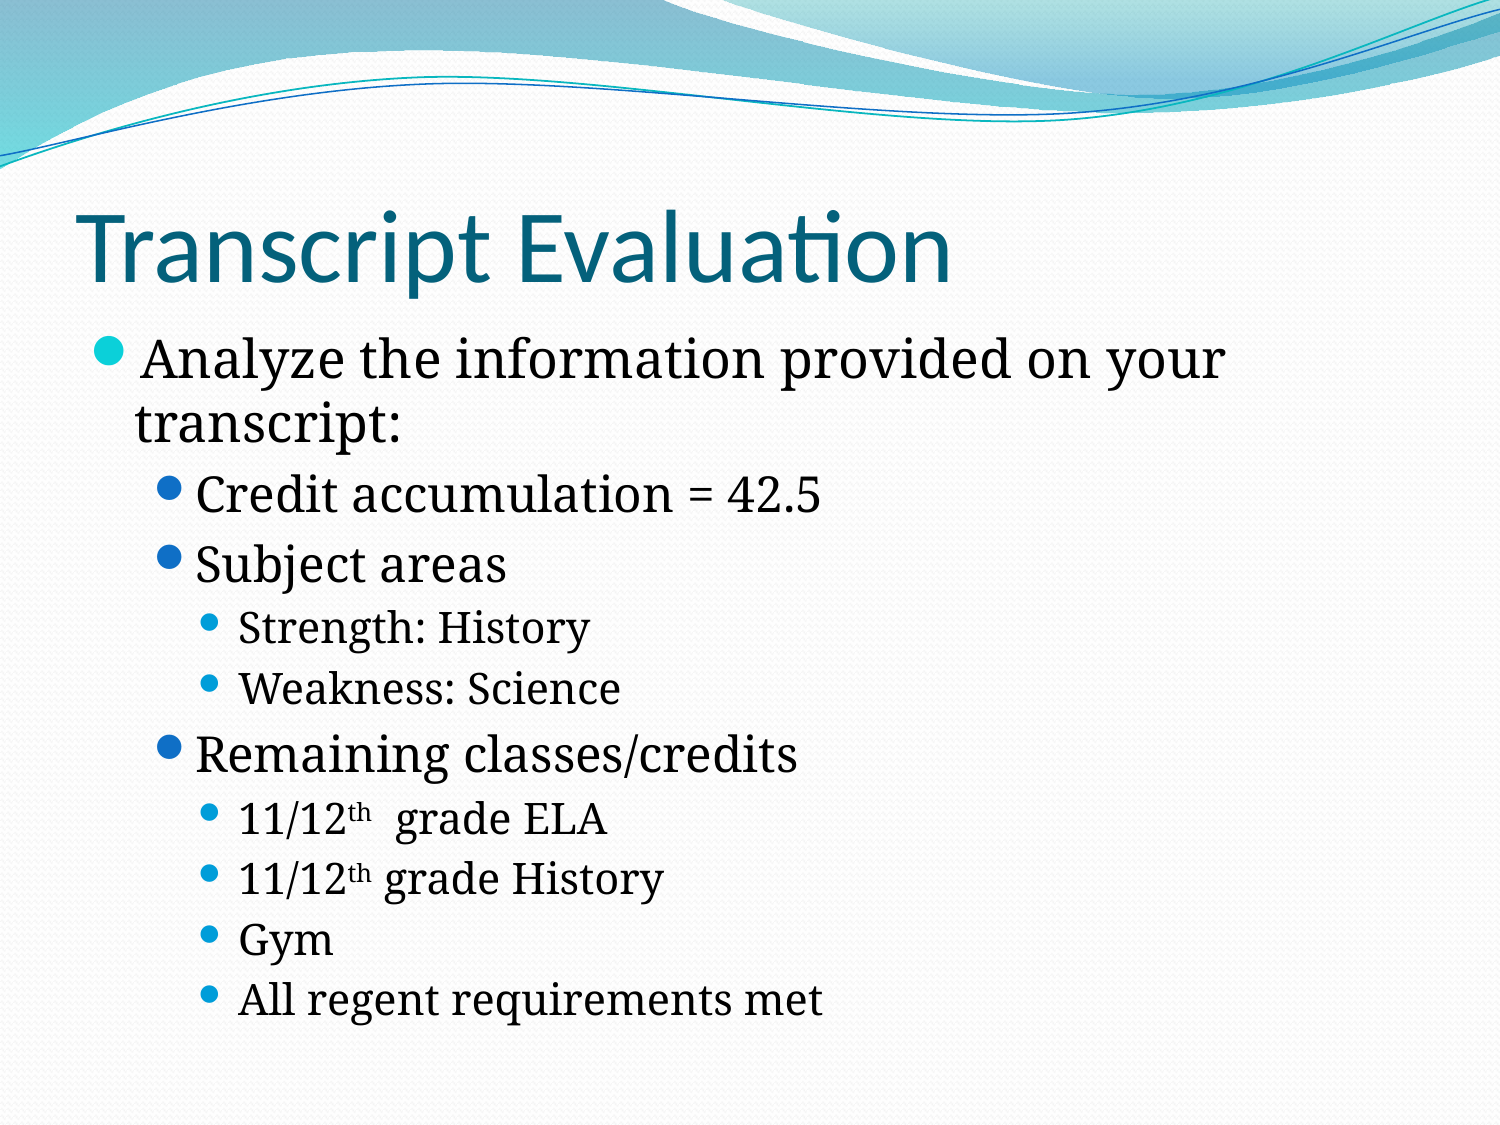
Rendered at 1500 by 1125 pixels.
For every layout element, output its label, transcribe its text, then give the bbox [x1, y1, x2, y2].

title Transcript Evaluation [75, 115, 1425, 303]
list Analyze the information provided on your transcript: Credit accumulation = 42.5 Subject areas Strength: History Weakness: Science Remaining classes/credits 11/12th grade ELA 11/12th grade History Gym All regent requirements met [75, 317, 1425, 1038]
